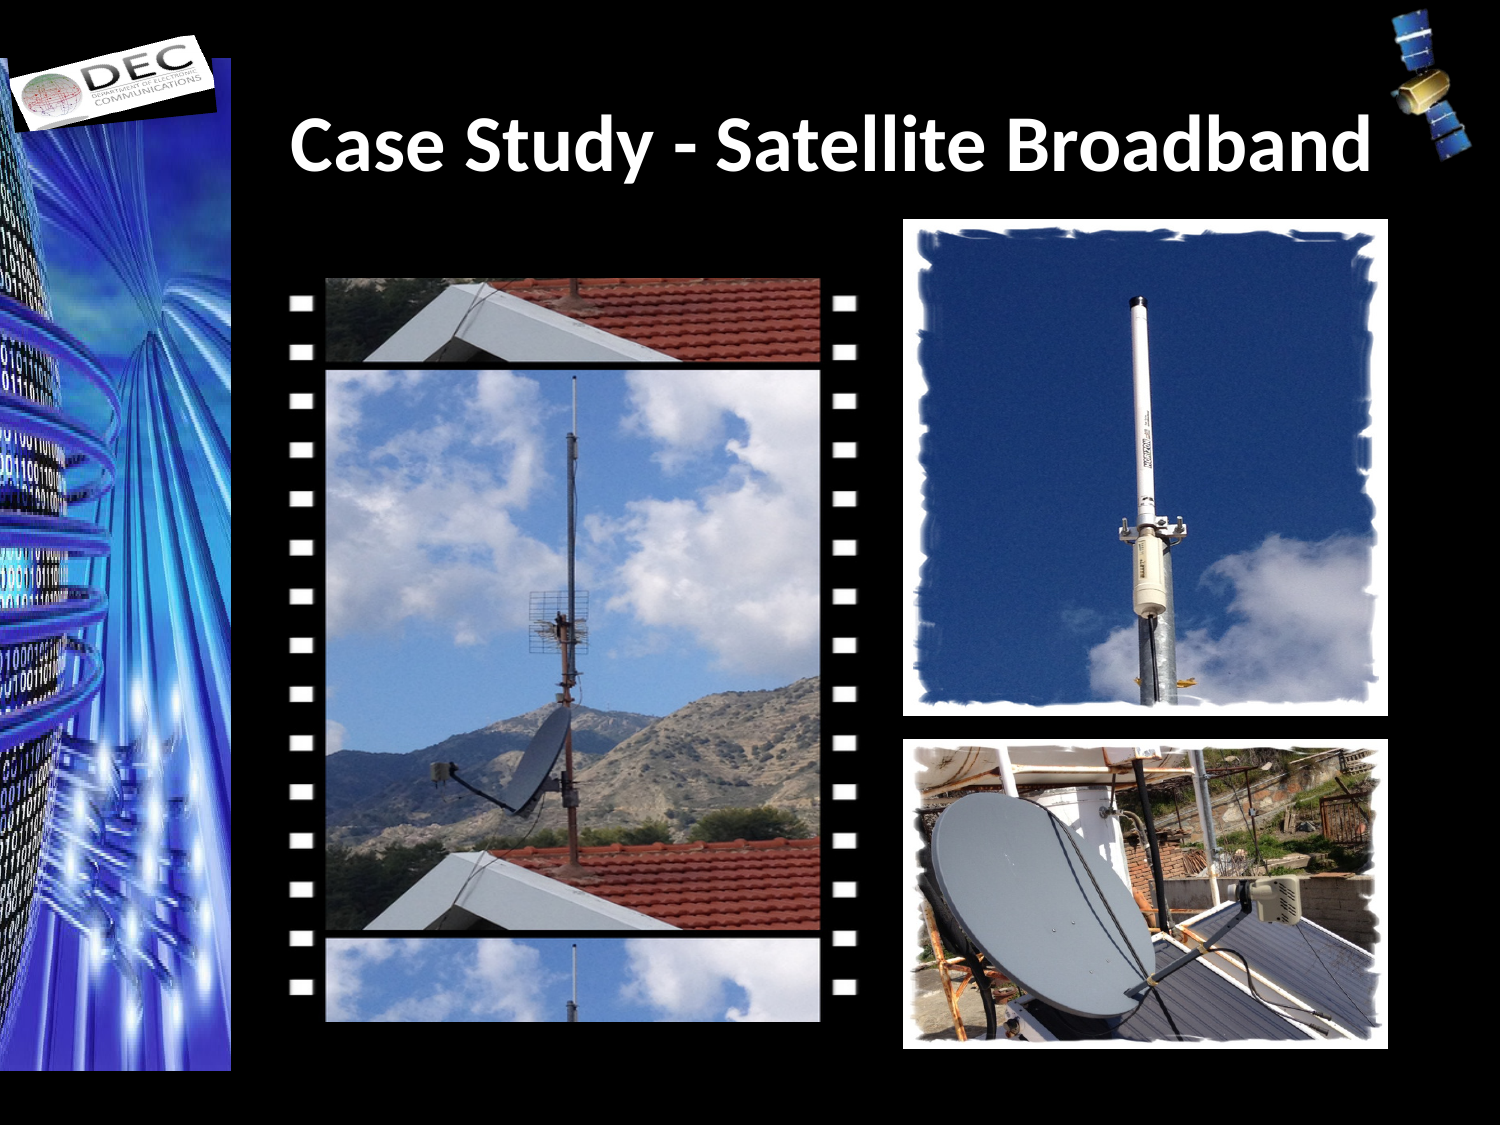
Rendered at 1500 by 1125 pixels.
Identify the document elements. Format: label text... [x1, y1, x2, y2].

picture [1373, 0, 1500, 172]
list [277, 278, 869, 1022]
title Case Study - Satellite Broadband [242, 45, 1425, 233]
picture [0, 35, 231, 1071]
picture [903, 739, 1389, 1050]
picture [903, 219, 1389, 717]
